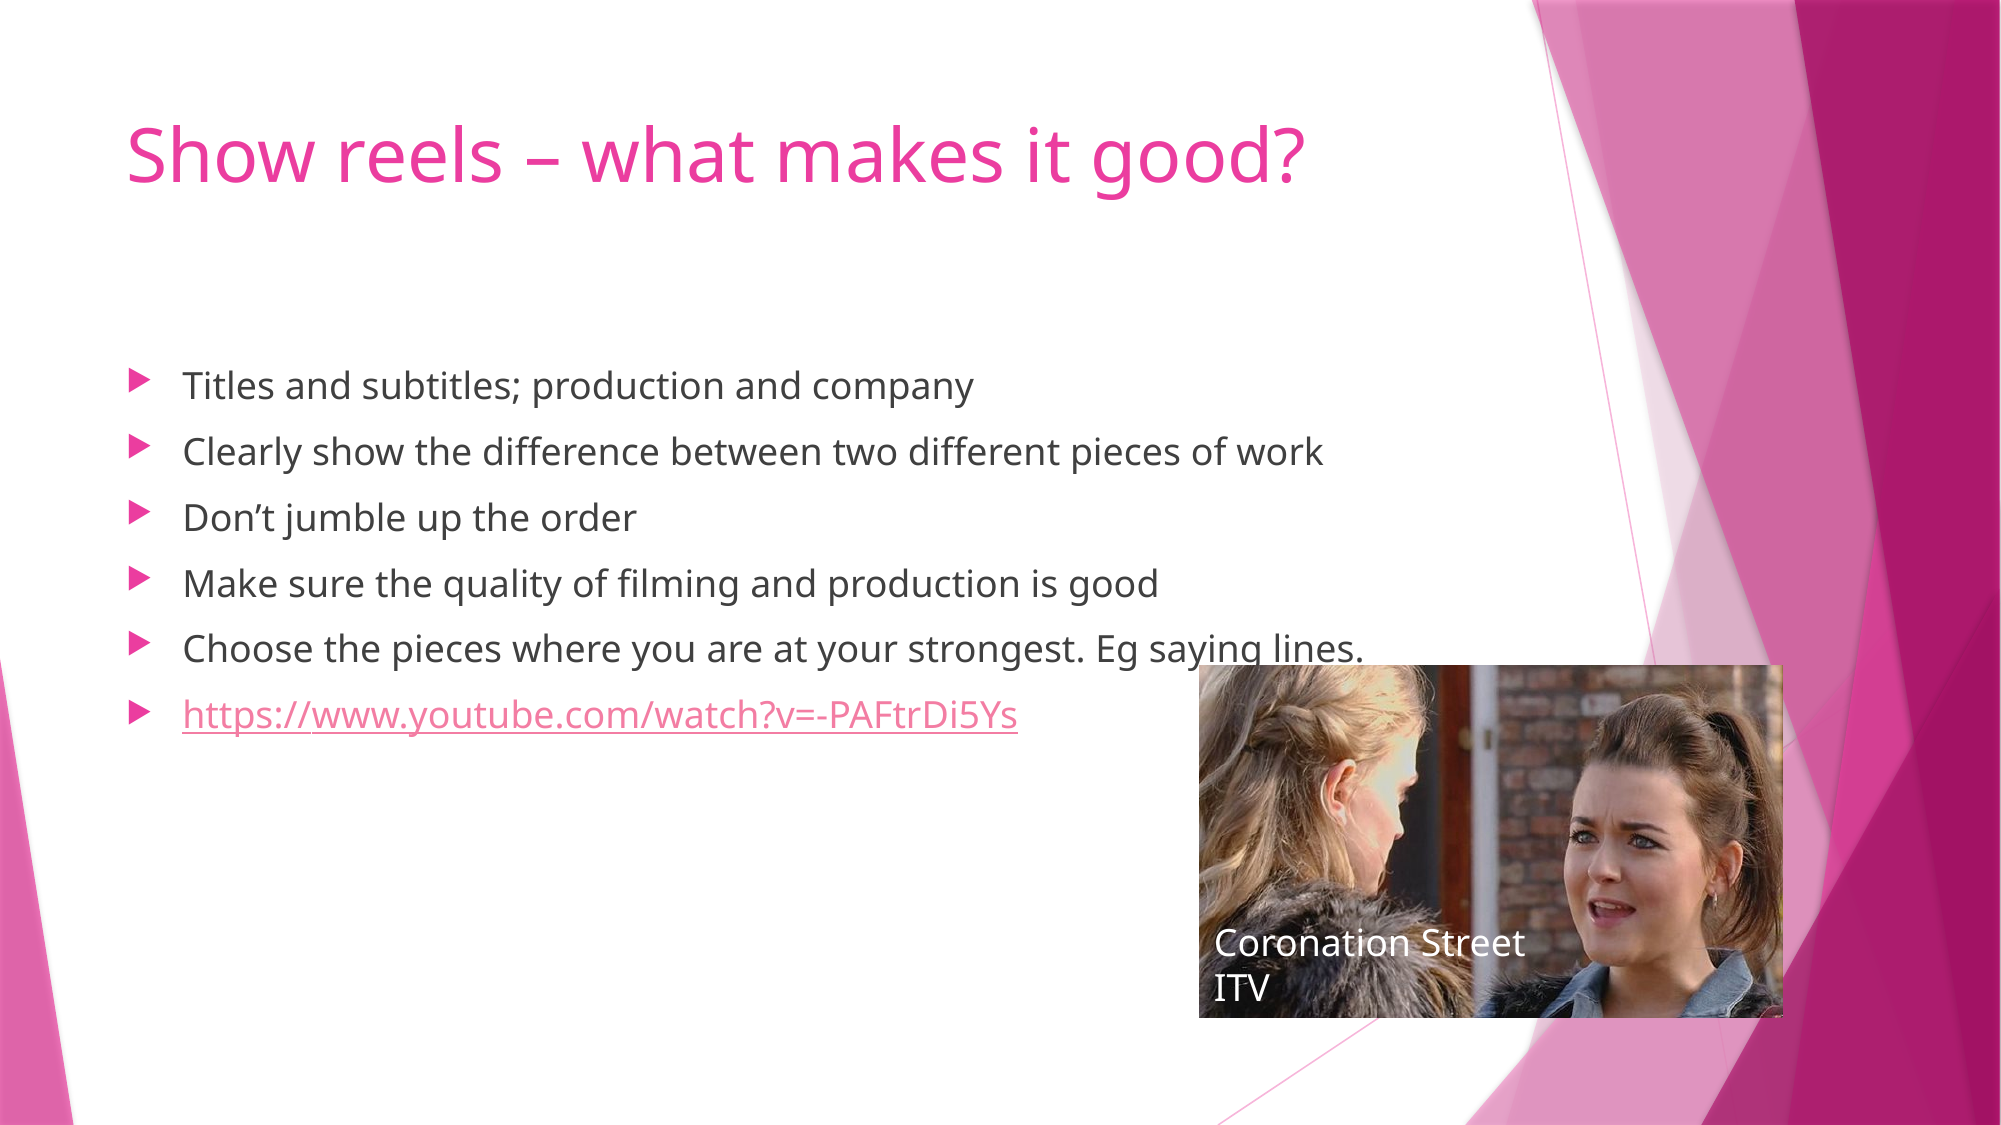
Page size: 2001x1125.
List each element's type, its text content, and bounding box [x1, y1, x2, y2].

picture [1198, 665, 1784, 1019]
title Show reels – what makes it good? [111, 99, 1522, 317]
list Titles and subtitles; production and company Clearly show the difference between two different pieces of work Don’t jumble up the order Make sure the quality of filming and production is good Choose the pieces where you are at your strongest. Eg saying lines. https://www.youtube.com/watch?v=-PAFtrDi5Ys [111, 354, 1522, 992]
